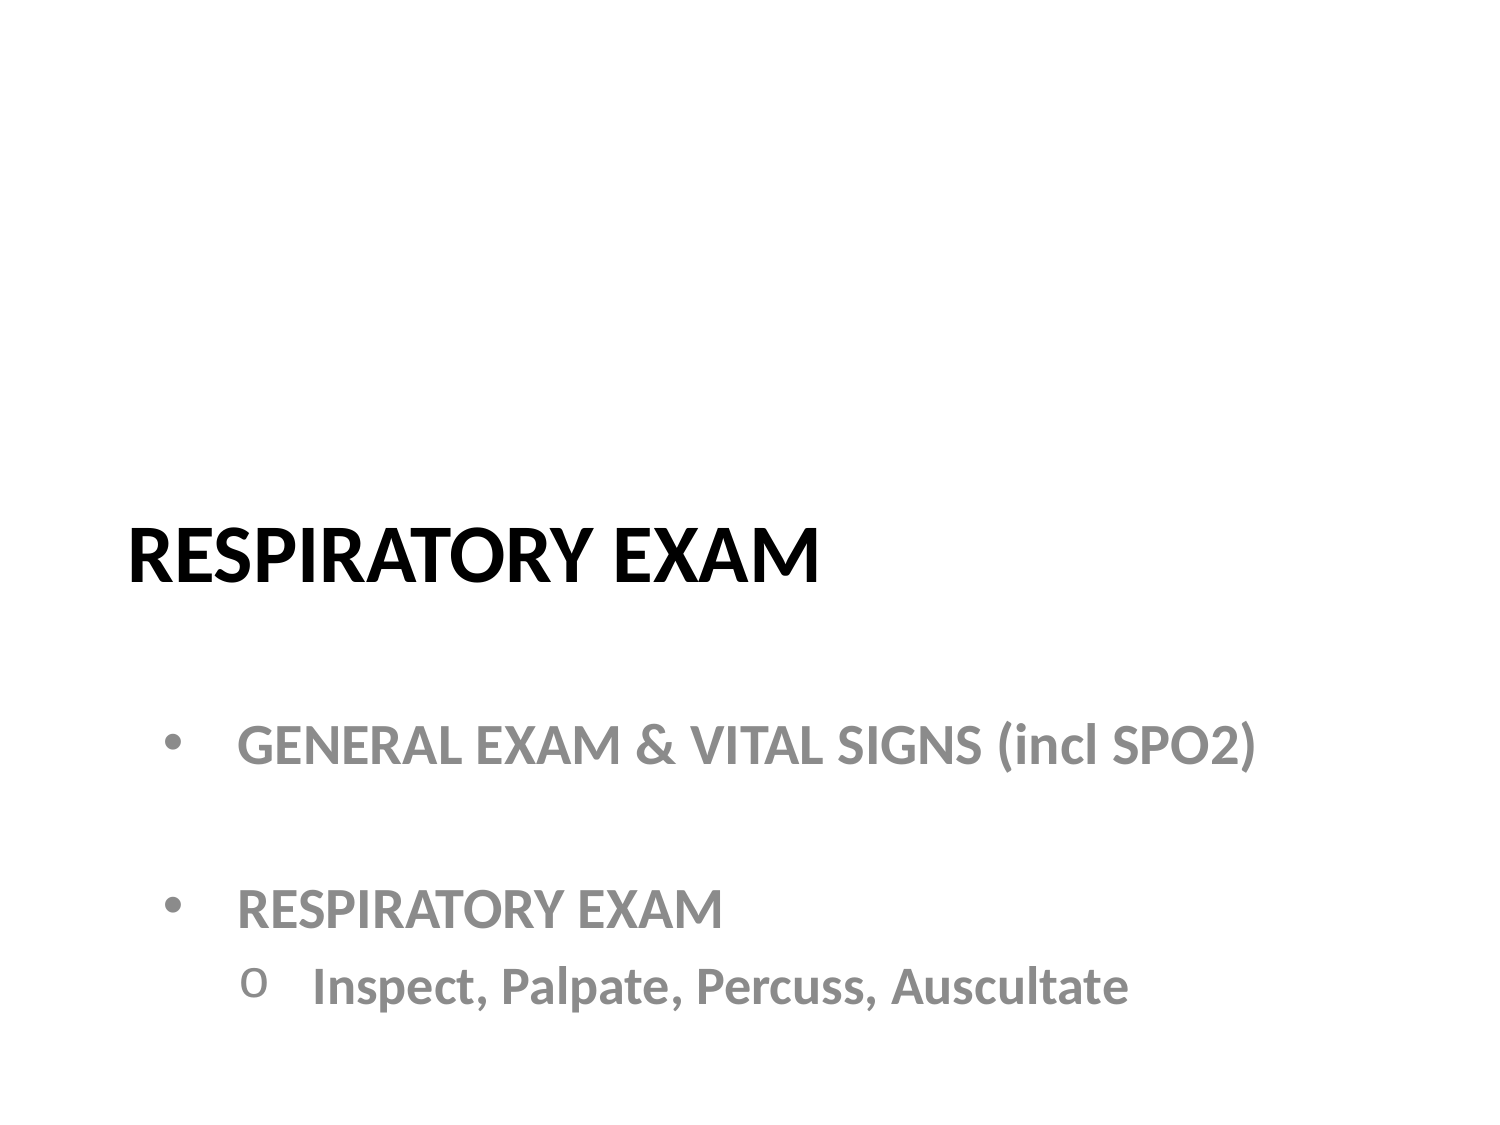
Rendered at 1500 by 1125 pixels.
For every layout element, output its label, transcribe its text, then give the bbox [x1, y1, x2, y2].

list GENERAL EXAM & VITAL SIGNS (incl SPO2) RESPIRATORY EXAM Inspect, Palpate, Percuss, Auscultate [147, 691, 1423, 1024]
title RESPIRATORY EXAM [112, 491, 1388, 716]
